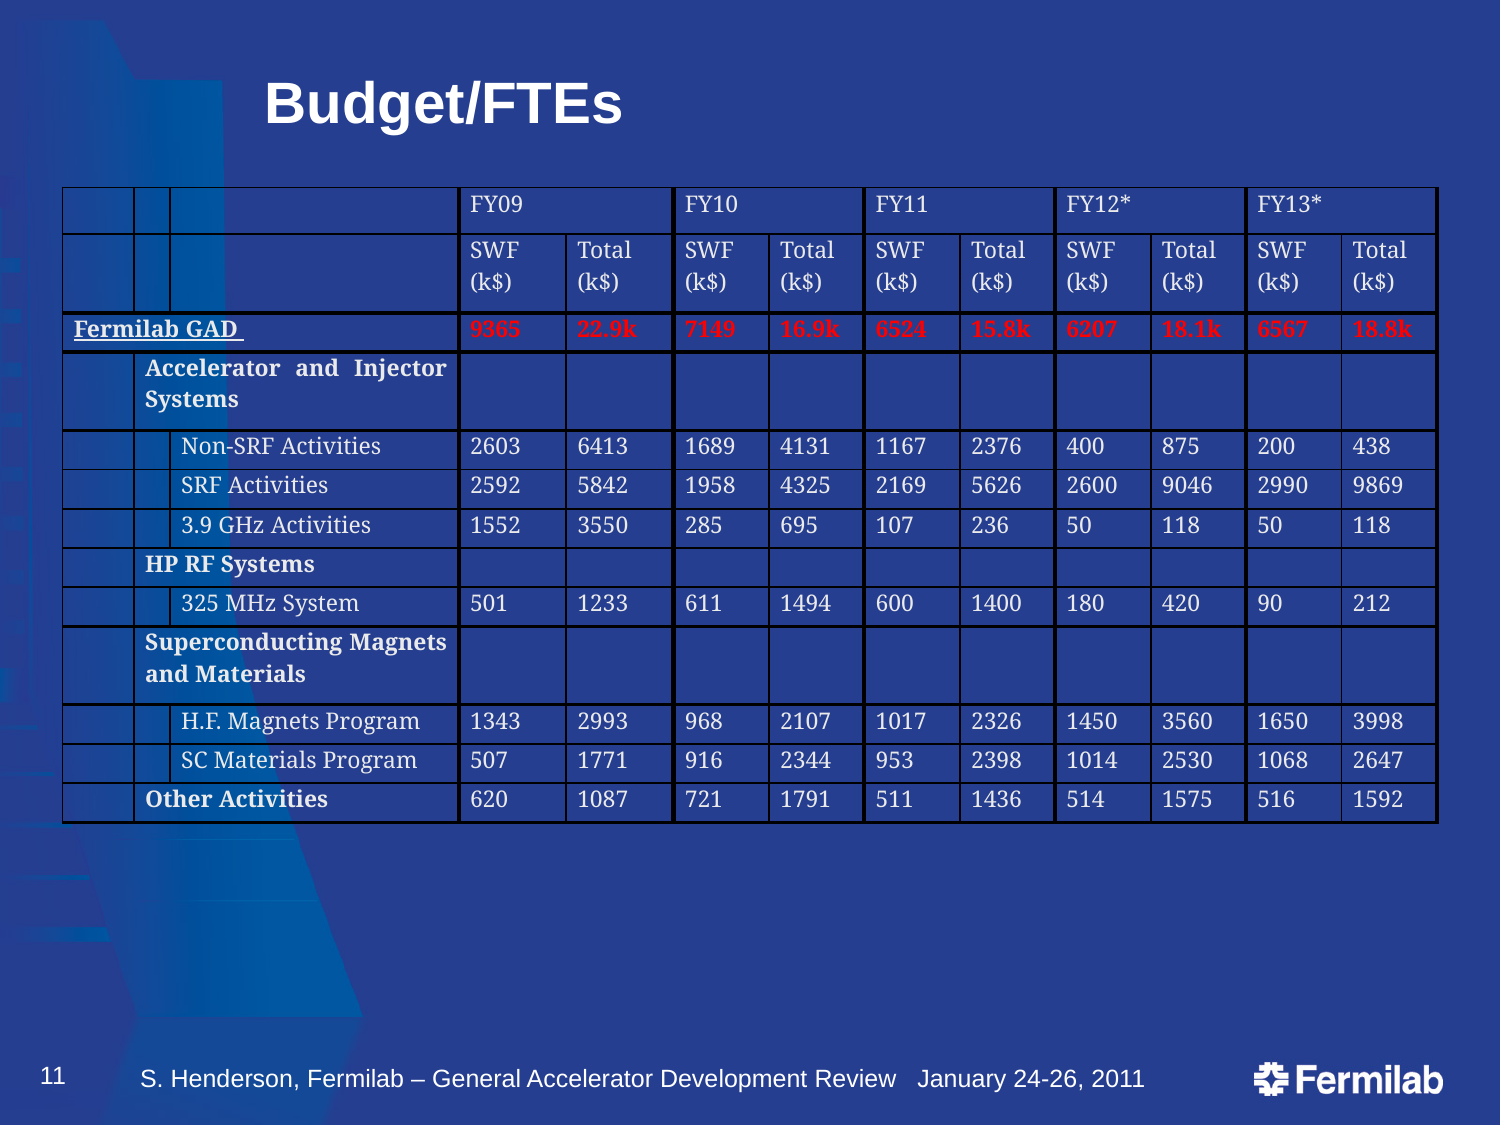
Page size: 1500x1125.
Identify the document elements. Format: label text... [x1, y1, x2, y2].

table_cell 6413 [567, 432, 671, 469]
table_cell [1248, 354, 1341, 429]
table_cell SRF Activities [171, 470, 457, 508]
table_cell 1068 [1248, 745, 1341, 782]
table_cell 1958 [676, 470, 768, 508]
table_header FY11 [866, 188, 1053, 233]
table_cell 9046 [1152, 470, 1244, 508]
table_cell [135, 235, 169, 311]
title Budget/FTEs [249, 37, 1376, 163]
table_header [63, 188, 133, 233]
table_cell [770, 549, 862, 586]
table_cell 200 [1248, 432, 1341, 469]
table_cell Other Activities [135, 784, 457, 821]
table_cell [567, 549, 671, 586]
table_cell 511 [866, 784, 959, 821]
table_cell 1494 [770, 588, 862, 625]
table_cell 620 [461, 784, 565, 821]
table_cell [676, 549, 768, 586]
table_cell [461, 354, 565, 429]
table_header FY09 [461, 188, 671, 233]
table_cell 5842 [567, 470, 671, 508]
table_cell Total (k$) [1342, 235, 1435, 311]
table_cell [63, 470, 133, 508]
table_cell [63, 432, 133, 469]
table_cell 3.9 GHz Activities [171, 510, 457, 547]
table_cell [63, 549, 133, 586]
table_cell Total (k$) [1152, 235, 1244, 311]
table_cell [135, 745, 169, 782]
table_cell SWF (k$) [1248, 235, 1341, 311]
table_cell 695 [770, 510, 862, 547]
table_cell 90 [1248, 588, 1341, 625]
table_cell SWF (k$) [676, 235, 768, 311]
table_cell SWF (k$) [1057, 235, 1150, 311]
table_cell [1152, 354, 1244, 429]
table_cell 611 [676, 588, 768, 625]
table_cell [866, 628, 959, 703]
table_cell [1342, 628, 1435, 703]
table_cell [1152, 549, 1244, 586]
table_cell HP RF Systems [135, 549, 457, 586]
table_cell 2344 [770, 745, 862, 782]
table_cell 2326 [961, 706, 1053, 743]
table_cell 501 [461, 588, 565, 625]
table_cell 420 [1152, 588, 1244, 625]
table_cell SC Materials Program [171, 745, 457, 782]
table_header FY12* [1057, 188, 1244, 233]
table_cell [461, 628, 565, 703]
table_cell 50 [1248, 510, 1341, 547]
table_cell 50 [1057, 510, 1150, 547]
table_cell 285 [676, 510, 768, 547]
table_cell 1791 [770, 784, 862, 821]
table_cell 1400 [961, 588, 1053, 625]
table_cell 18.1k [1152, 315, 1244, 350]
table_cell 6567 [1248, 315, 1341, 350]
table_cell [1342, 549, 1435, 586]
table_cell 1552 [461, 510, 565, 547]
table_header FY13* [1248, 188, 1435, 233]
table_cell 1014 [1057, 745, 1150, 782]
table_cell 2990 [1248, 470, 1341, 508]
table_cell [63, 706, 133, 743]
table_cell 180 [1057, 588, 1150, 625]
table_cell [1248, 628, 1341, 703]
table_cell 22.9k [567, 315, 671, 350]
table_cell 9869 [1342, 470, 1435, 508]
table_cell [1057, 354, 1150, 429]
table_cell SWF (k$) [866, 235, 959, 311]
table_cell H.F. Magnets Program [171, 706, 457, 743]
text_box S. Henderson, Fermilab – General Accelerator Development Review January 24-26, 2011 [125, 1040, 1213, 1100]
table_cell [461, 549, 565, 586]
table_cell 5626 [961, 470, 1053, 508]
table_cell [63, 745, 133, 782]
table_cell [1248, 549, 1341, 586]
table_cell 18.8k [1342, 315, 1435, 350]
table_cell 1343 [461, 706, 565, 743]
slide_number 11 [24, 1037, 113, 1098]
table_cell 1087 [567, 784, 671, 821]
table_cell [171, 235, 457, 311]
table_cell 7149 [676, 315, 768, 350]
table_cell [770, 628, 862, 703]
table_cell 3560 [1152, 706, 1244, 743]
table_cell [135, 588, 169, 625]
table_cell 16.9k [770, 315, 862, 350]
table_cell 212 [1342, 588, 1435, 625]
table_cell Total (k$) [567, 235, 671, 311]
table_cell 6524 [866, 315, 959, 350]
table_cell 1017 [866, 706, 959, 743]
table_cell [135, 706, 169, 743]
table_cell 514 [1057, 784, 1150, 821]
table_cell 325 MHz System [171, 588, 457, 625]
table_cell [567, 628, 671, 703]
table_cell 516 [1248, 784, 1341, 821]
table_cell 1436 [961, 784, 1053, 821]
table_cell Non-SRF Activities [171, 432, 457, 469]
table_cell [866, 549, 959, 586]
table_cell 2603 [461, 432, 565, 469]
table_cell 953 [866, 745, 959, 782]
table_cell 236 [961, 510, 1053, 547]
table_cell [1057, 549, 1150, 586]
table_cell 438 [1342, 432, 1435, 469]
table_cell [63, 354, 133, 429]
table_cell 968 [676, 706, 768, 743]
table_cell 2107 [770, 706, 862, 743]
table_cell 1450 [1057, 706, 1150, 743]
table_cell 1771 [567, 745, 671, 782]
table_cell [961, 549, 1053, 586]
table_header [135, 188, 169, 233]
table_cell [63, 628, 133, 703]
table_cell 9365 [461, 315, 565, 350]
table_cell [135, 510, 169, 547]
table_cell 1575 [1152, 784, 1244, 821]
table_cell 118 [1152, 510, 1244, 547]
table_cell [676, 354, 768, 429]
table_cell Total (k$) [961, 235, 1053, 311]
table_cell [1152, 628, 1244, 703]
table_cell [866, 354, 959, 429]
picture [0, 0, 1500, 1125]
table_cell 118 [1342, 510, 1435, 547]
table_cell 107 [866, 510, 959, 547]
table_cell 4131 [770, 432, 862, 469]
table_cell [135, 470, 169, 508]
table_cell 721 [676, 784, 768, 821]
table_cell 400 [1057, 432, 1150, 469]
table_cell [63, 510, 133, 547]
table_cell 916 [676, 745, 768, 782]
table_cell 2376 [961, 432, 1053, 469]
table_cell Accelerator and Injector Systems [135, 354, 457, 429]
table_header FY10 [676, 188, 862, 233]
table_header [171, 188, 457, 233]
table_cell 2169 [866, 470, 959, 508]
table_cell 1689 [676, 432, 768, 469]
table_cell [676, 628, 768, 703]
table_cell [1342, 354, 1435, 429]
table_cell 2993 [567, 706, 671, 743]
table_cell 875 [1152, 432, 1244, 469]
table_cell 2530 [1152, 745, 1244, 782]
table_cell [63, 784, 133, 821]
table_cell 15.8k [961, 315, 1053, 350]
table_cell [63, 588, 133, 625]
table_cell 1592 [1342, 784, 1435, 821]
table_cell [567, 354, 671, 429]
table_cell 1233 [567, 588, 671, 625]
table_cell SWF (k$) [461, 235, 565, 311]
table_cell 600 [866, 588, 959, 625]
table_cell 1650 [1248, 706, 1341, 743]
table_cell 3550 [567, 510, 671, 547]
table_cell 2600 [1057, 470, 1150, 508]
table_cell 3998 [1342, 706, 1435, 743]
table_cell 4325 [770, 470, 862, 508]
table_cell Superconducting Magnets and Materials [135, 628, 457, 703]
table_cell 507 [461, 745, 565, 782]
table_cell [63, 235, 133, 311]
table_cell [961, 628, 1053, 703]
table_cell [1057, 628, 1150, 703]
table_cell 1167 [866, 432, 959, 469]
table_cell Total (k$) [770, 235, 862, 311]
table_cell [135, 432, 169, 469]
table_cell Fermilab GAD [63, 315, 457, 350]
table_cell 2592 [461, 470, 565, 508]
table_cell [770, 354, 862, 429]
table_cell [961, 354, 1053, 429]
table_cell 2398 [961, 745, 1053, 782]
table_cell 2647 [1342, 745, 1435, 782]
table_cell 6207 [1057, 315, 1150, 350]
